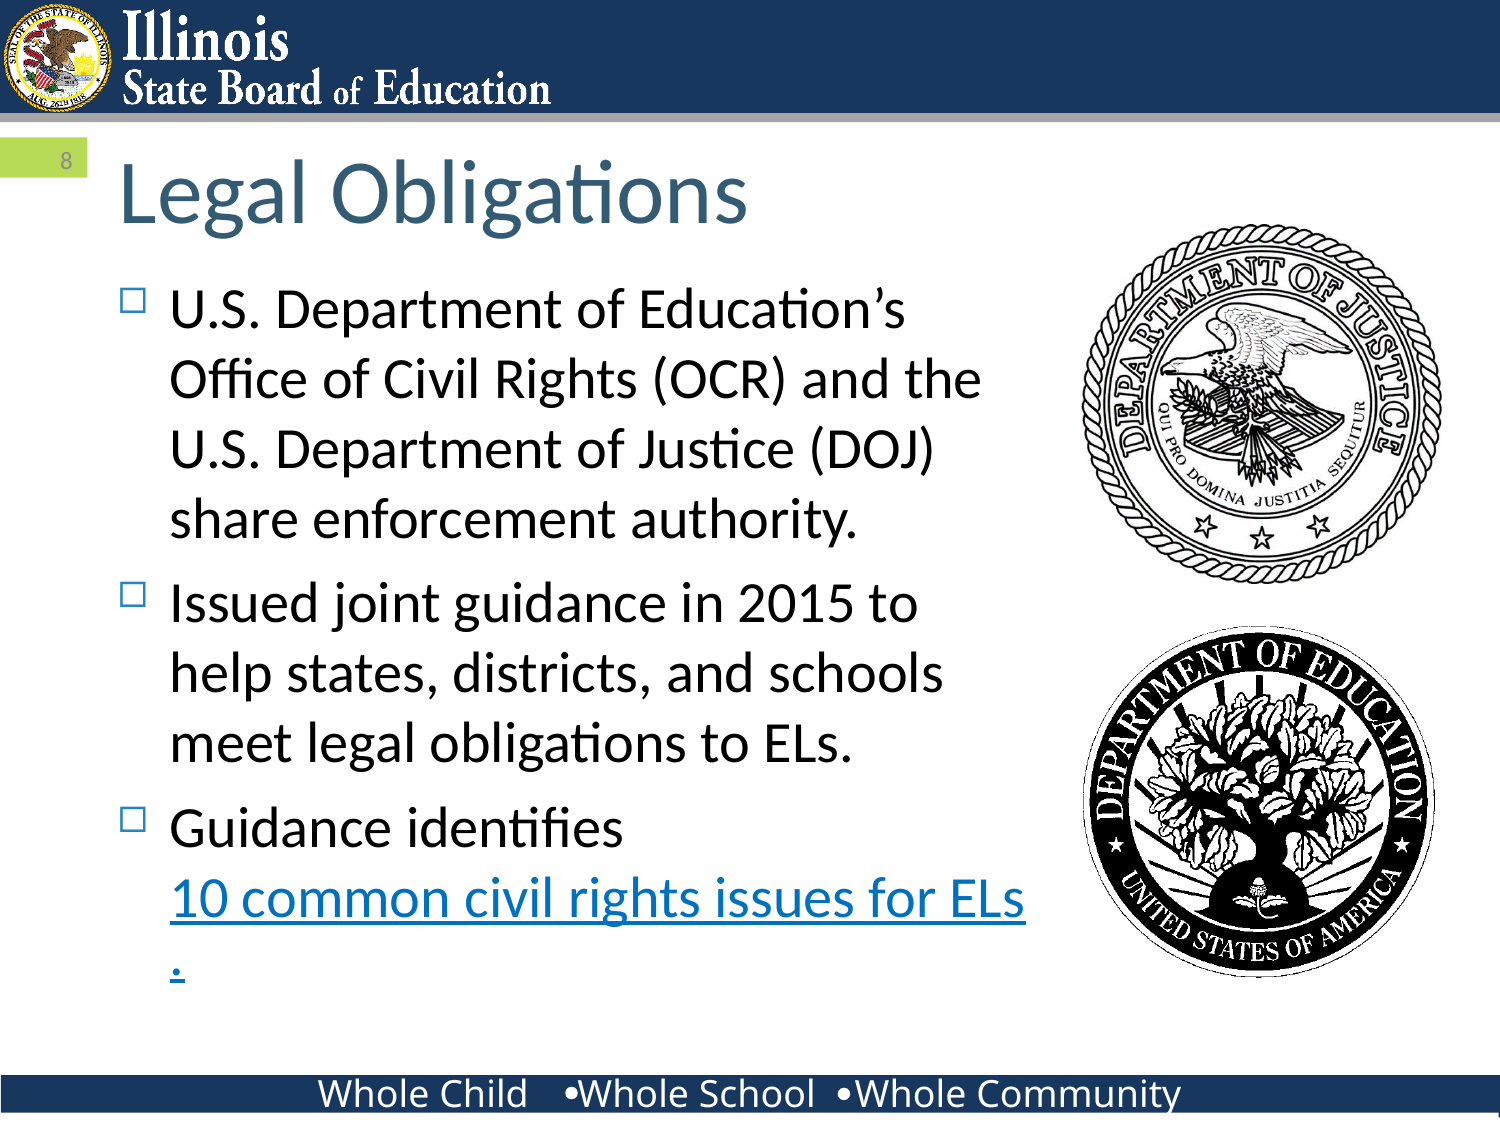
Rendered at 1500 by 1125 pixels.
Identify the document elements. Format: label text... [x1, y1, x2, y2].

picture [1081, 624, 1442, 980]
list U.S. Department of Education’s Office of Civil Rights (OCR) and the U.S. Department of Justice (DOJ) share enforcement authority. Issued joint guidance in 2015 to help states, districts, and schools meet legal obligations to ELs. Guidance identifies 10 common civil rights issues for ELs. [102, 262, 1050, 1000]
slide_number 8 [0, 137, 88, 178]
picture [0, 0, 559, 118]
title Legal Obligations [104, 125, 1442, 288]
picture [1081, 224, 1442, 585]
